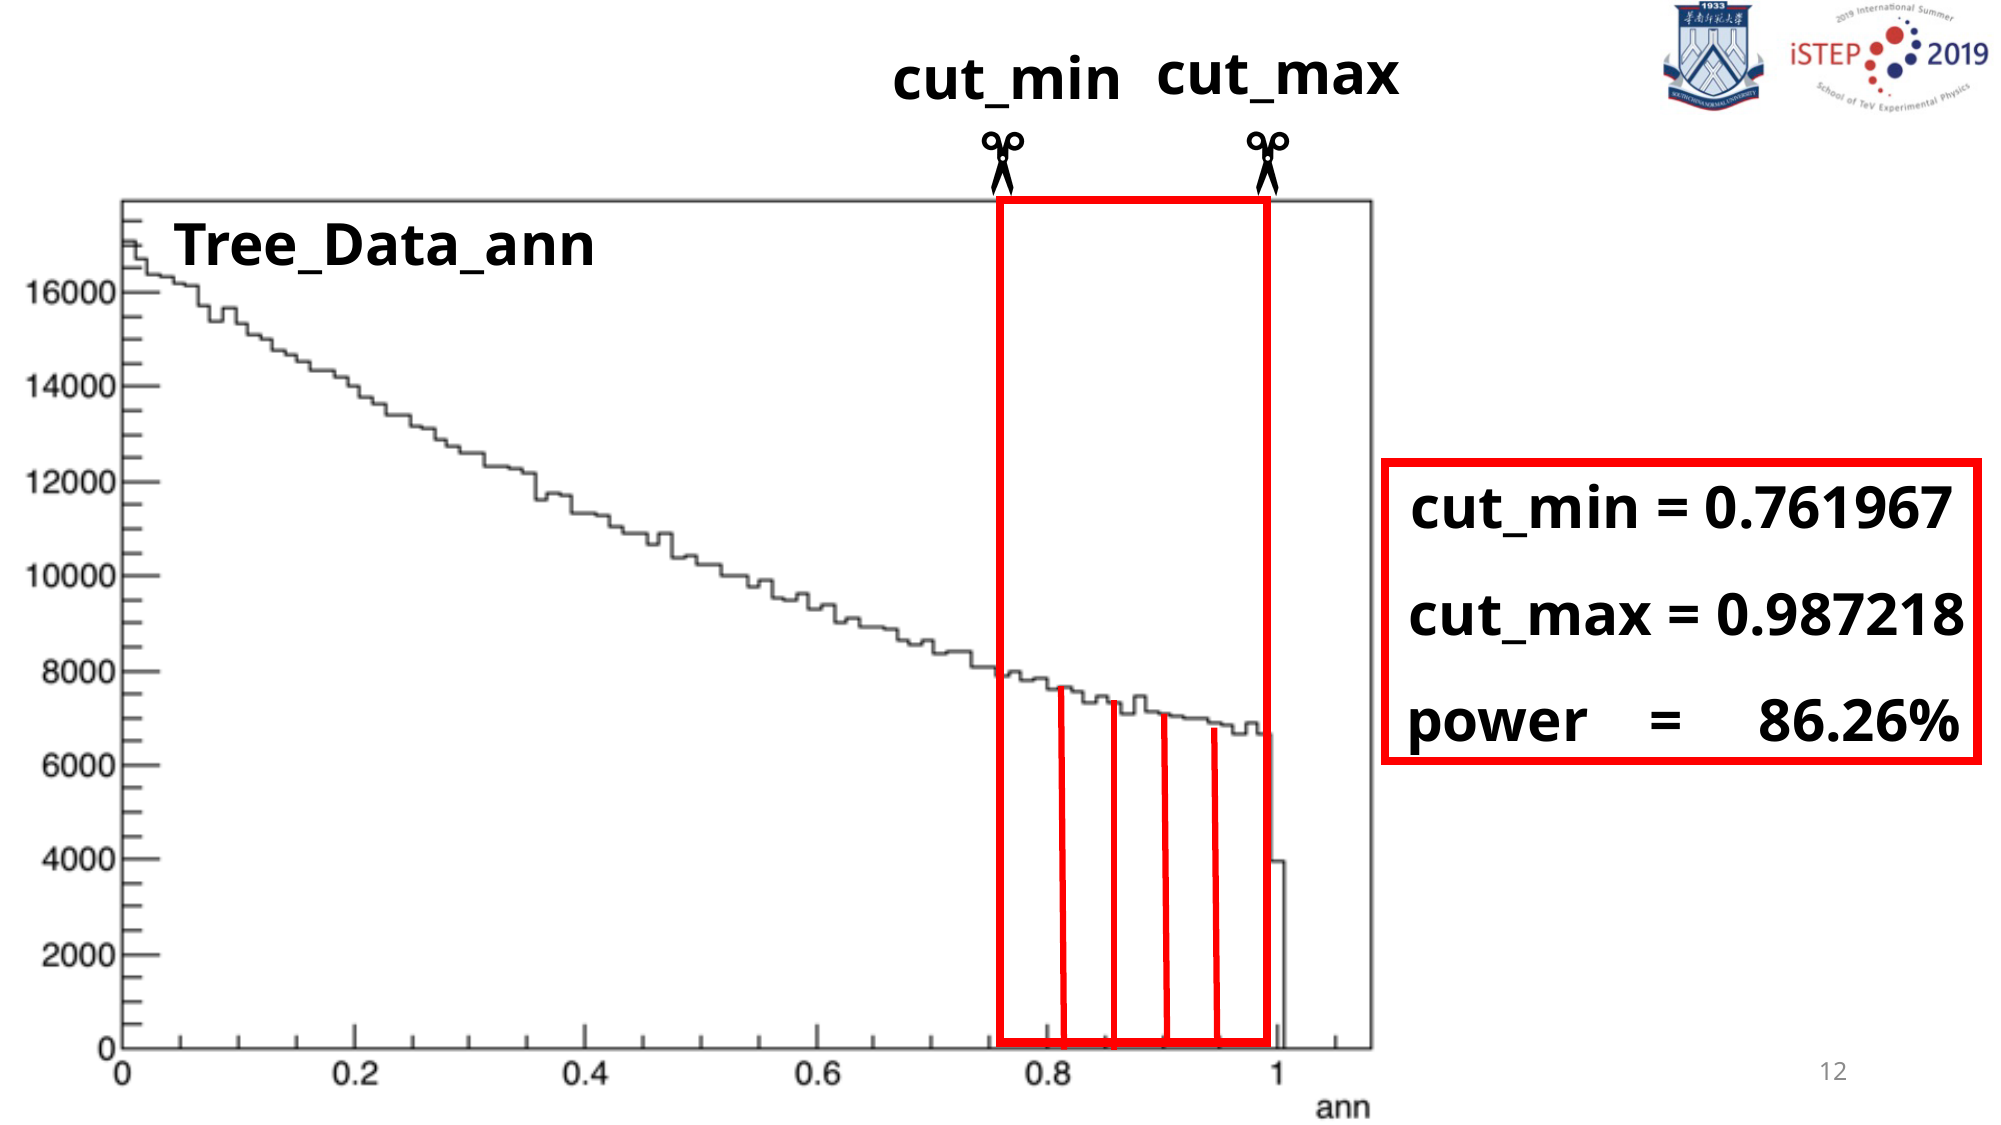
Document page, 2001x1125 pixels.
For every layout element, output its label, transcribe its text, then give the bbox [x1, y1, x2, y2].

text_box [1164, 713, 1168, 1043]
text_box cut_min [877, 33, 1138, 119]
slide_number 12 [1412, 1042, 1863, 1103]
text_box cut_max [1141, 28, 1416, 114]
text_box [1214, 727, 1218, 1043]
picture [8, 108, 1404, 1125]
picture [1660, 0, 2000, 115]
text_box [1404, 462, 1979, 762]
